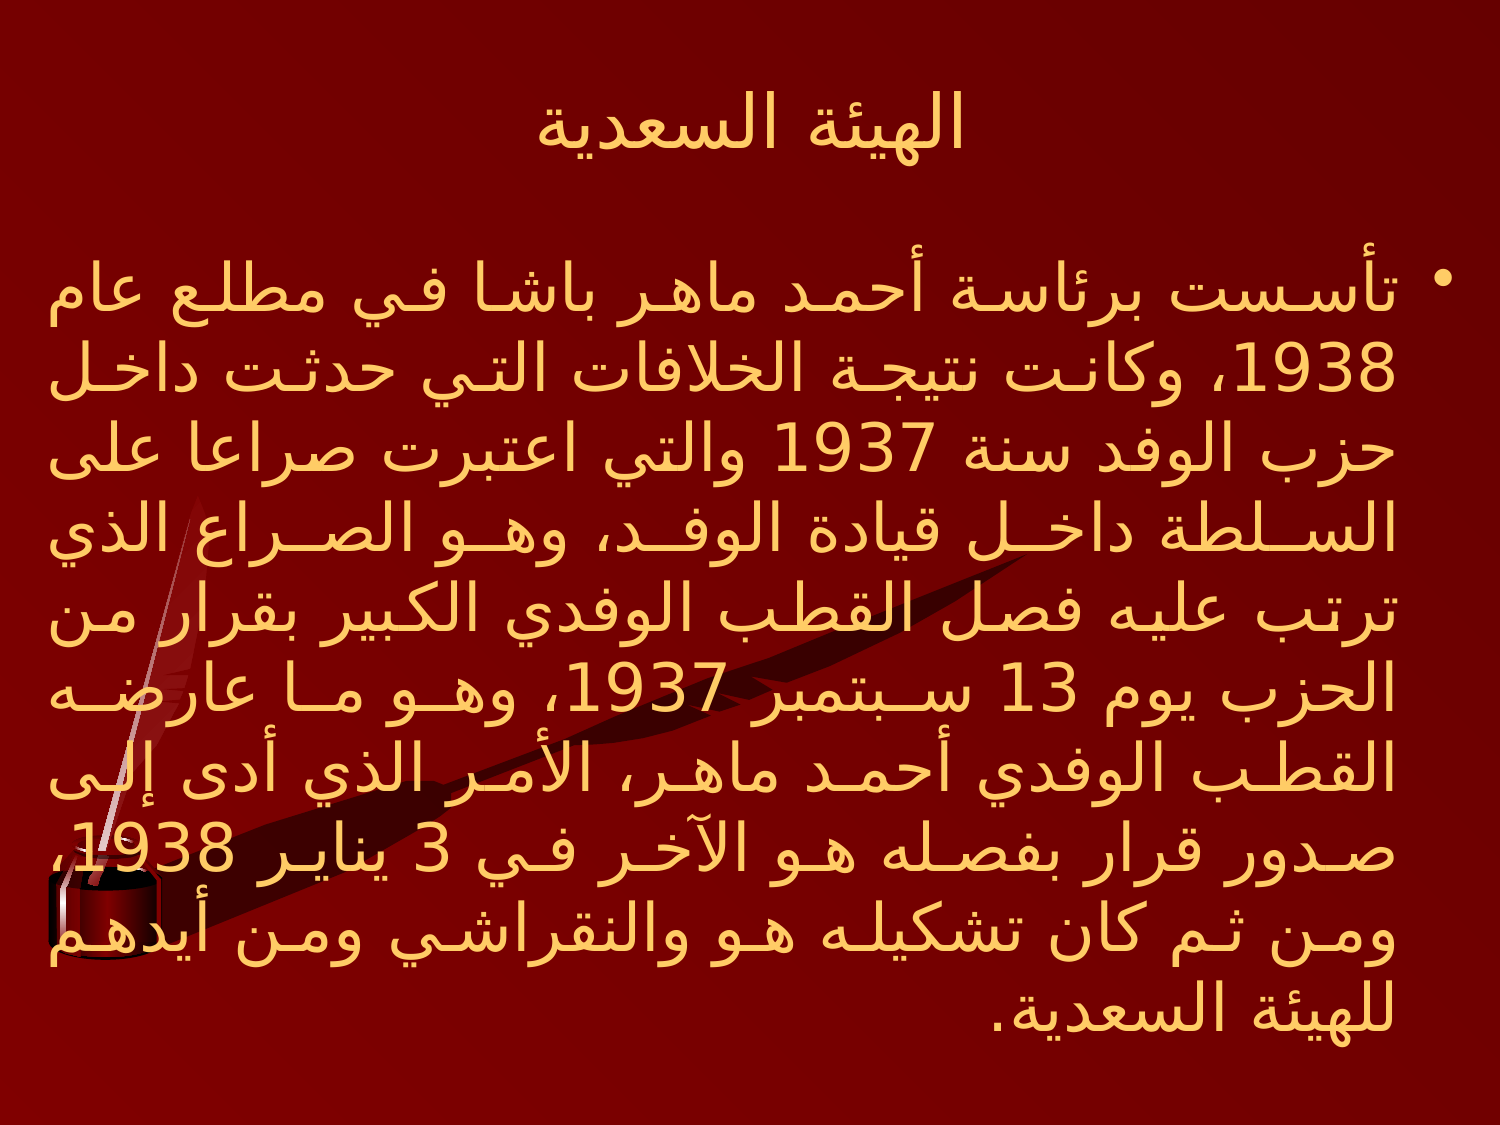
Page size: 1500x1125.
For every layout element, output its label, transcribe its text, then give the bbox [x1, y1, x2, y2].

list تأسست برئاسة أحمد ماهر باشا في مطلع عام 1938، وكانت نتيجة الخلافات التي حدثت داخل حزب الوفد سنة 1937 والتي اعتبرت صراعا على السلطة داخل قيادة الوفد، وهو الصراع الذي ترتب عليه فصل القطب الوفدي الكبير بقرار من الحزب يوم 13 سبتمبر 1937، وهو ما عارضه القطب الوفدي أحمد ماهر، الأمر الذي أدى إلى صدور قرار بفصله هو الآخر في 3 يناير 1938، ومن ثم كان تشكيله هو والنقراشي ومن أيدهم للهيئة السعدية. [31, 237, 1471, 1021]
title الهيئة السعدية [29, 20, 1474, 218]
